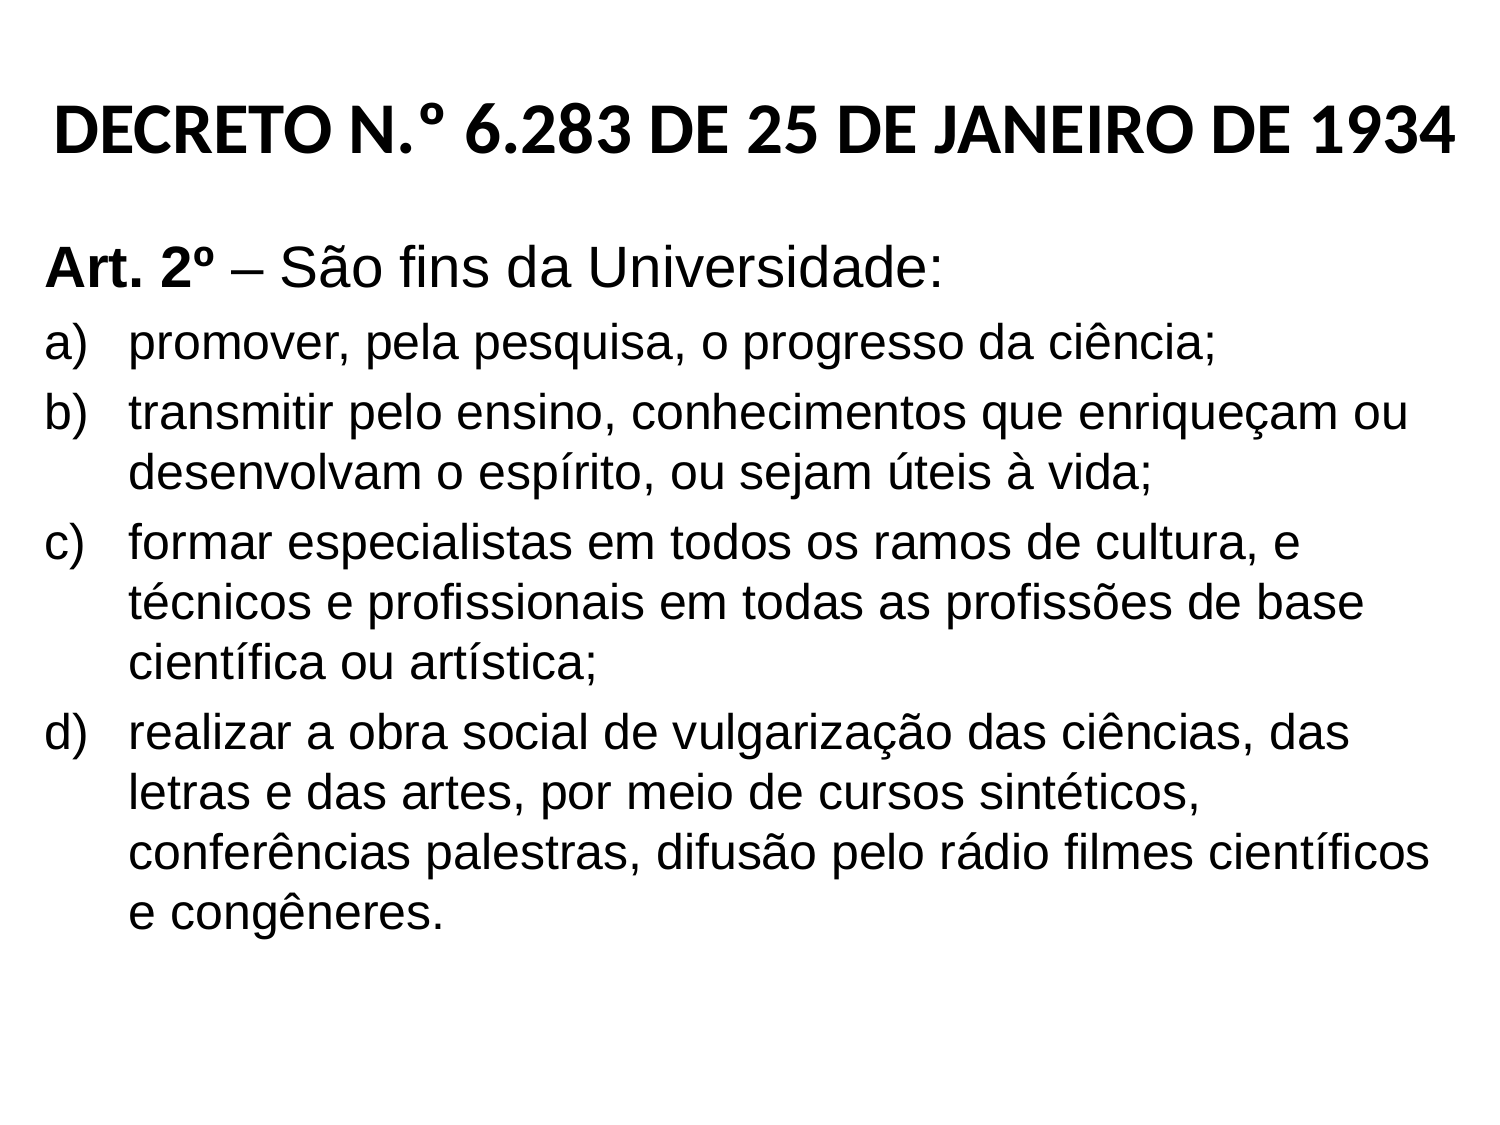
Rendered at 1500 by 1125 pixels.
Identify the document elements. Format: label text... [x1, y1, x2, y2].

list Art. 2º – São fins da Universidade: promover, pela pesquisa, o progresso da ciência; transmitir pelo ensino, conhecimentos que enriqueçam ou desenvolvam o espírito, ou sejam úteis à vida; formar especialistas em todos os ramos de cultura, e técnicos e profissionais em todas as profissões de base científica ou artística; realizar a obra social de vulgarização das ciências, das letras e das artes, por meio de cursos sintéticos, conferências palestras, difusão pelo rádio filmes científicos e congêneres. [29, 221, 1471, 965]
title DECRETO N.º 6.283 DE 25 DE JANEIRO DE 1934 [5, 30, 1489, 219]
